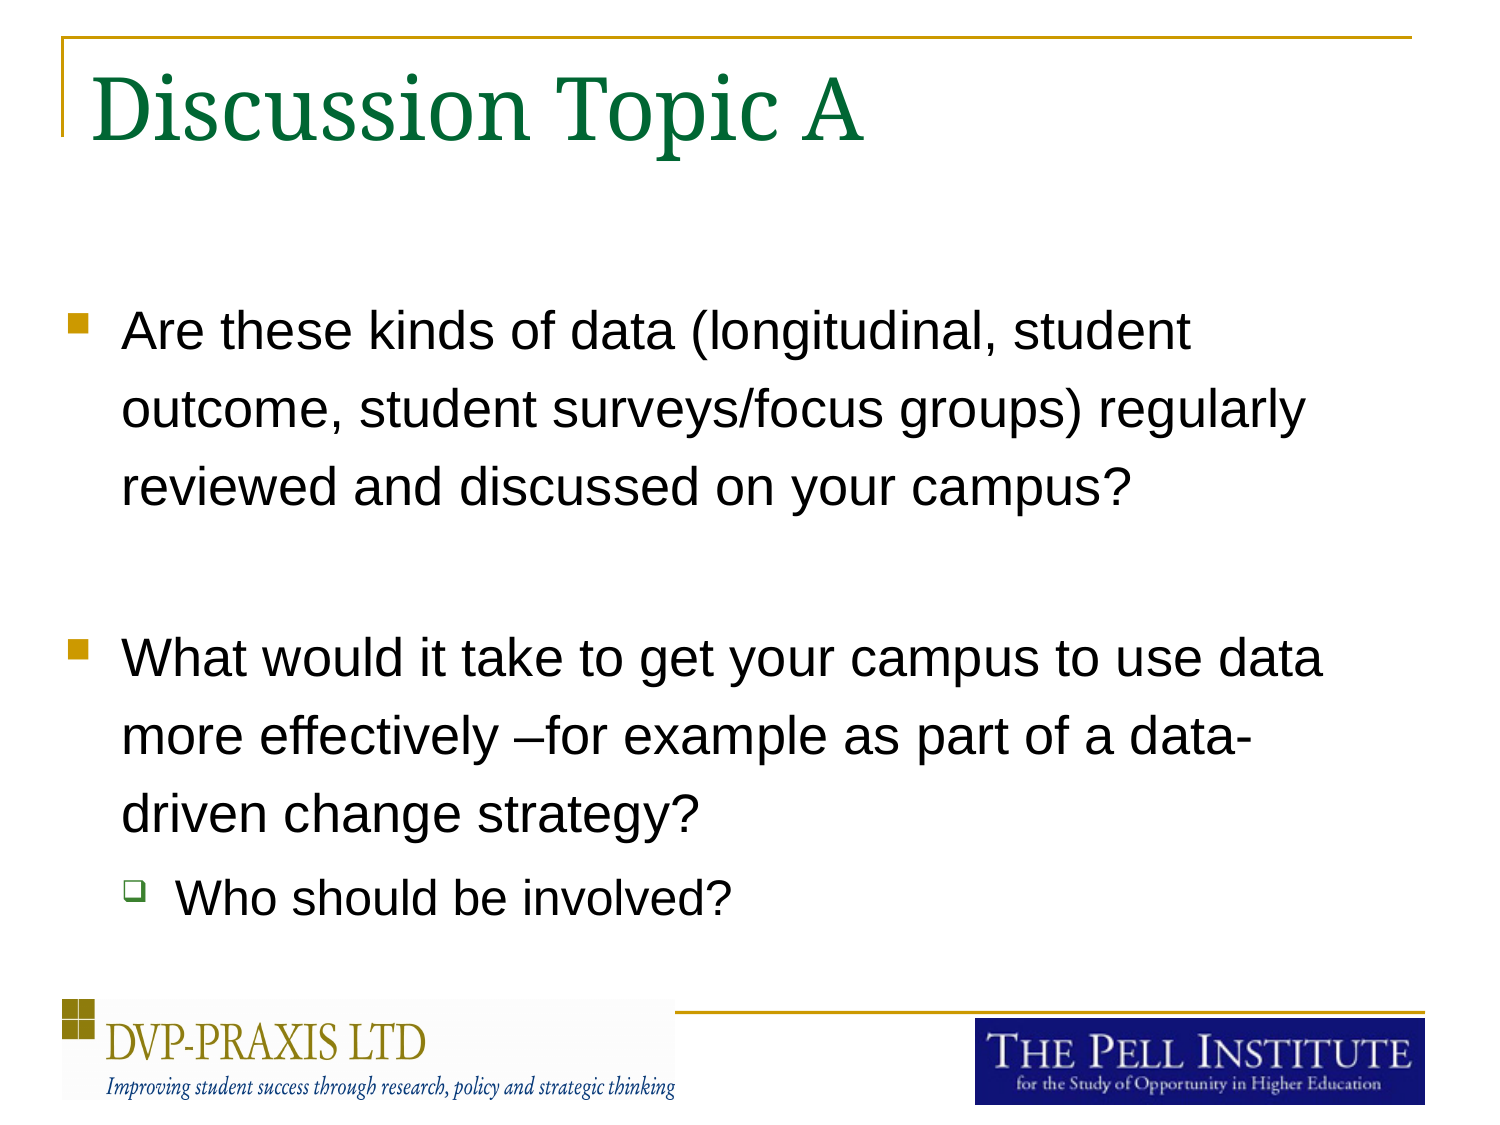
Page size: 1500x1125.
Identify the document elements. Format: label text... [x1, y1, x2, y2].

list Are these kinds of data (longitudinal, student outcome, student surveys/focus groups) regularly reviewed and discussed on your campus? What would it take to get your campus to use data more effectively –for example as part of a data-driven change strategy? Who should be involved? [50, 275, 1400, 1019]
picture [975, 1018, 1425, 1105]
title Discussion Topic A [75, 45, 1425, 233]
picture [62, 1019, 675, 1100]
